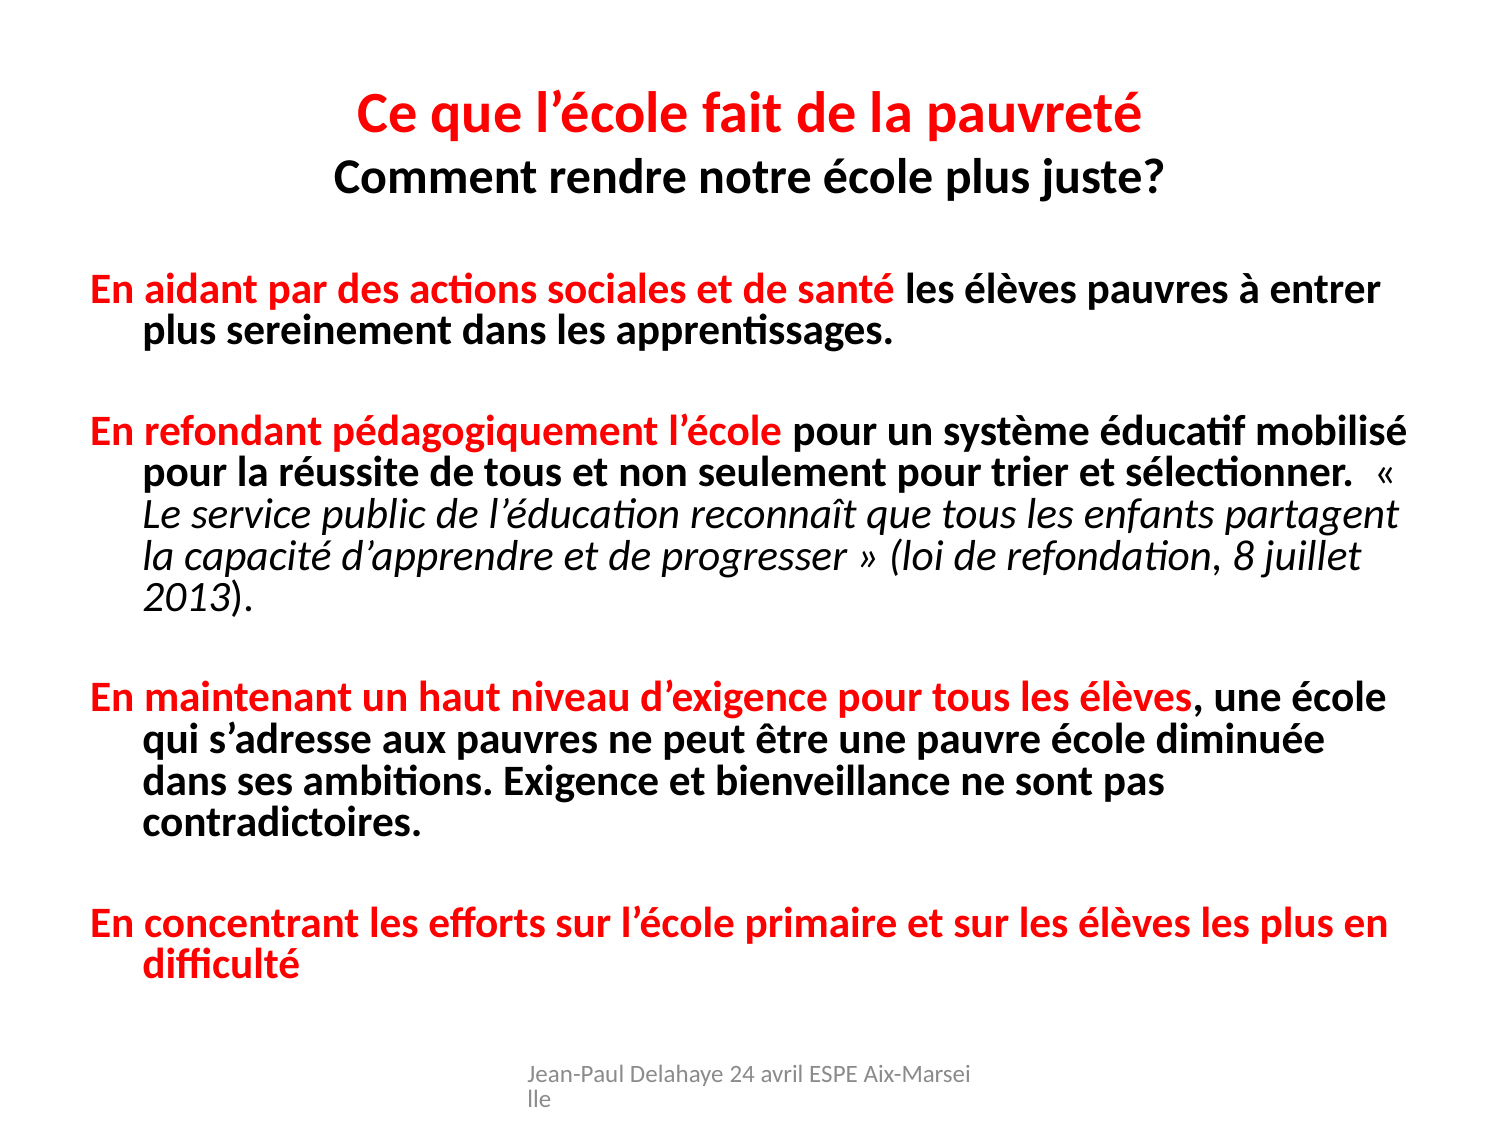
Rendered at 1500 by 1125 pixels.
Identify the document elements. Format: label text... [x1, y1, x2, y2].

list En aidant par des actions sociales et de santé les élèves pauvres à entrer plus sereinement dans les apprentissages. En refondant pédagogiquement l’école pour un système éducatif mobilisé pour la réussite de tous et non seulement pour trier et sélectionner. « Le service public de l’éducation reconnaît que tous les enfants partagent la capacité d’apprendre et de progresser » (loi de refondation, 8 juillet 2013). En maintenant un haut niveau d’exigence pour tous les élèves, une école qui s’adresse aux pauvres ne peut être une pauvre école diminuée dans ses ambitions. Exigence et bienveillance ne sont pas contradictoires. En concentrant les efforts sur l’école primaire et sur les élèves les plus en difficulté [75, 262, 1425, 1005]
footer Jean-Paul Delahaye 24 avril ESPE Aix-Marseille [512, 1042, 988, 1103]
title Ce que l’école fait de la pauvreté Comment rendre notre école plus juste? [75, 45, 1425, 233]
